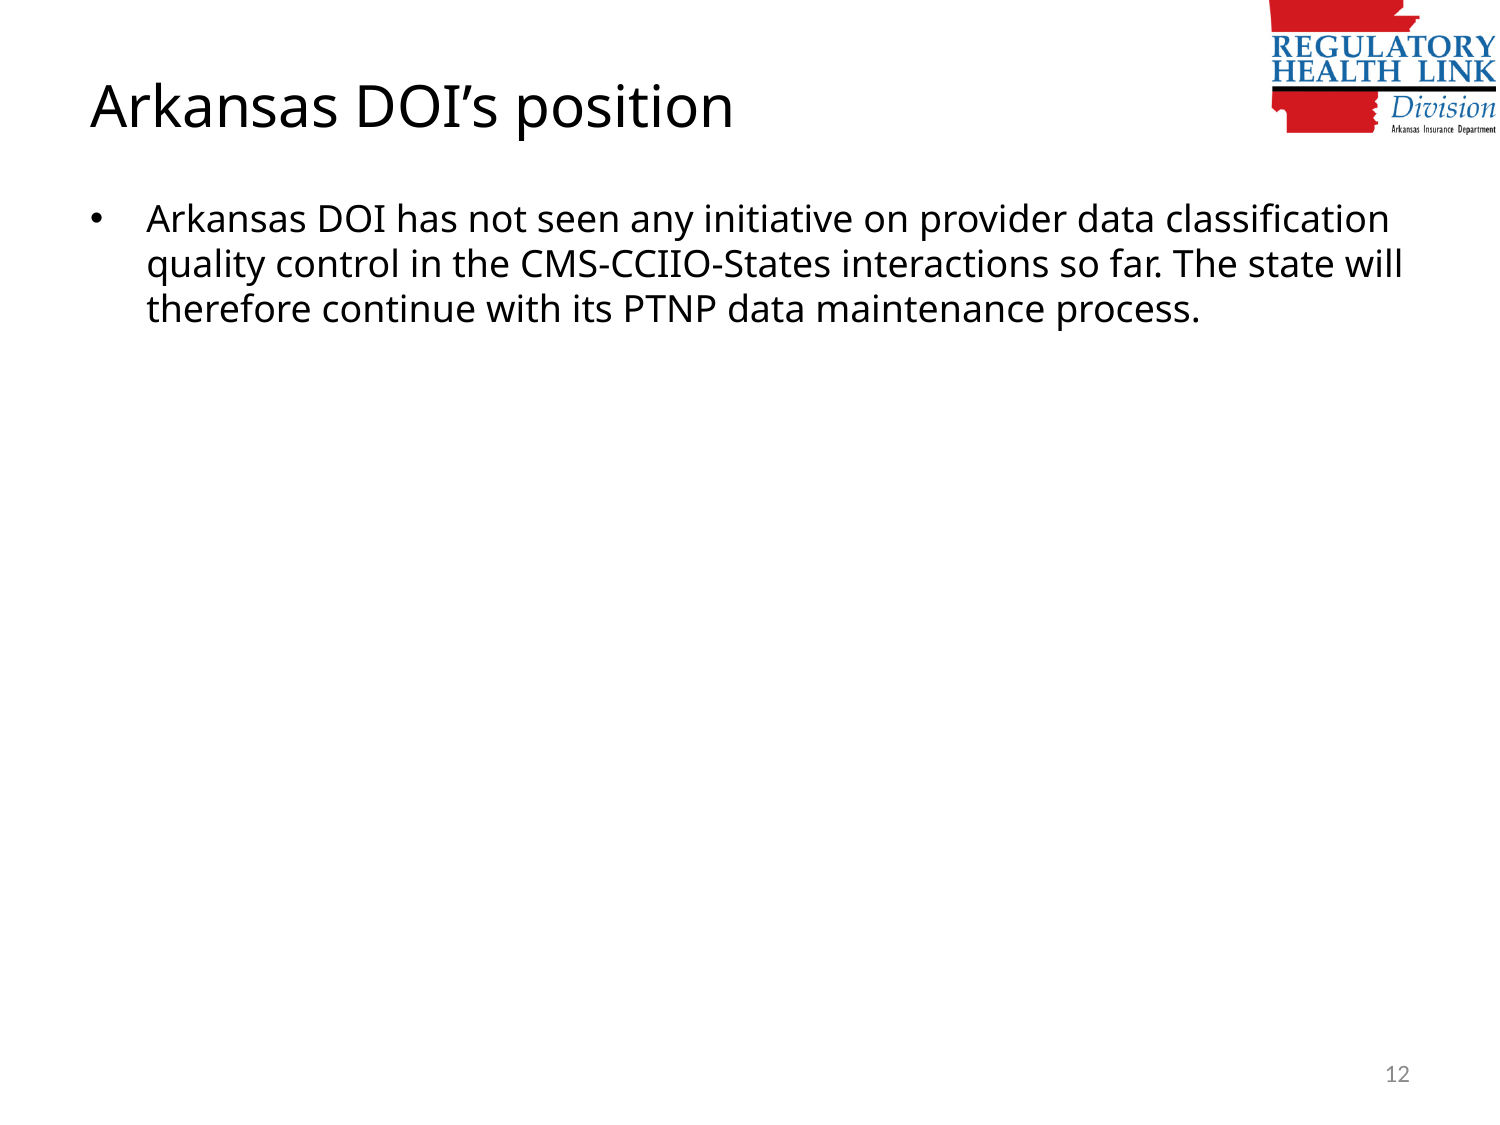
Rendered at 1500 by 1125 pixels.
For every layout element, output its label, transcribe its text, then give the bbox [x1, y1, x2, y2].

slide_number 12 [1074, 1042, 1425, 1103]
title Arkansas DOI’s position [75, 45, 1200, 163]
list Arkansas DOI has not seen any initiative on provider data classification quality control in the CMS-CCIIO-States interactions so far. The state will therefore continue with its PTNP data maintenance process. [75, 187, 1425, 1005]
picture [1269, 0, 1496, 135]
